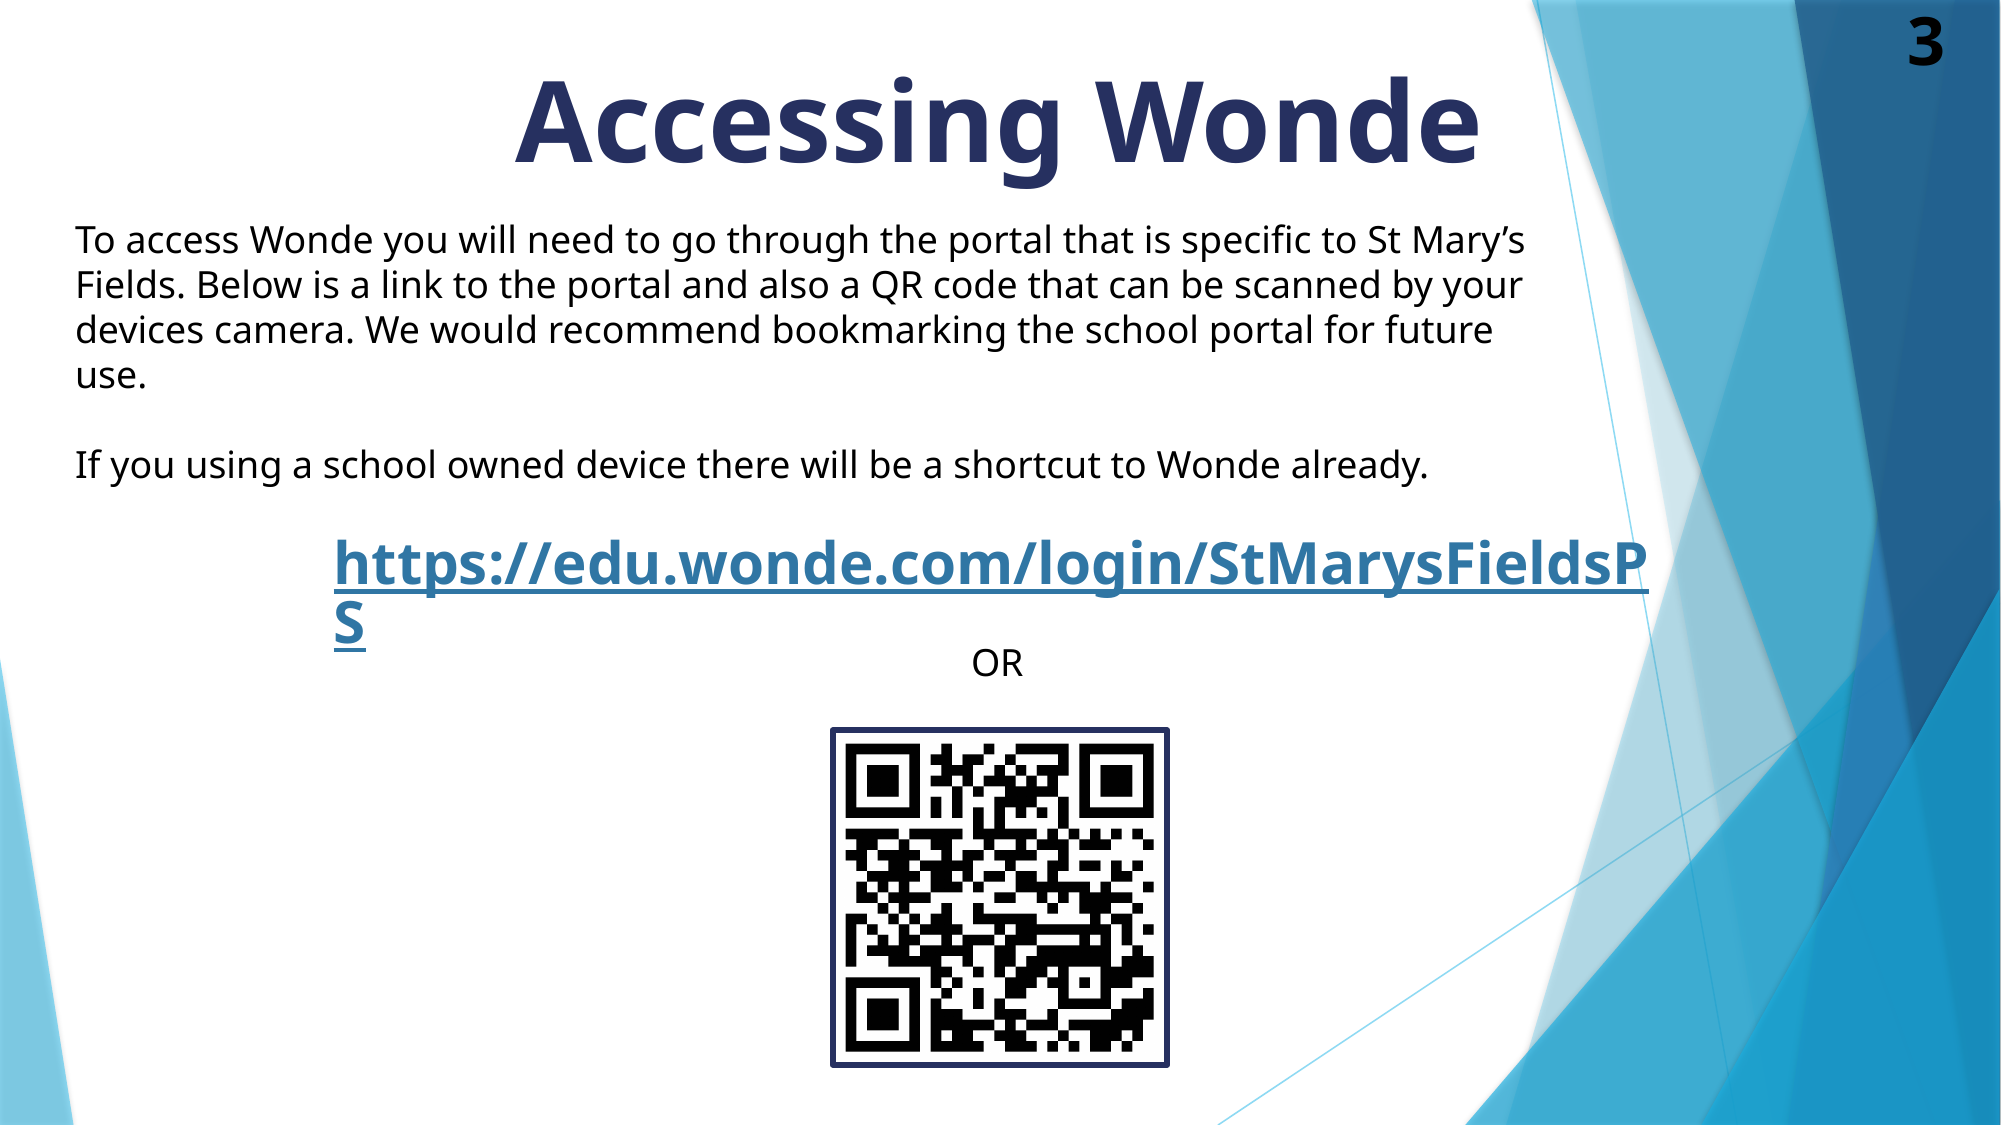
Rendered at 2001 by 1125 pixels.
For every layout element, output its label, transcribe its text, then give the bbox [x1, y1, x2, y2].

text_box https://edu.wonde.com/login/StMarysFieldsPS [318, 518, 1682, 613]
text_box To access Wonde you will need to go through the portal that is specific to St Mary’s Fields. Below is a link to the portal and also a QR code that can be scanned by your devices camera. We would recommend bookmarking the school portal for future use. If you using a school owned device there will be a shortcut to Wonde already. [60, 208, 1590, 494]
picture [835, 732, 1165, 1062]
text_box 3 [1854, 0, 2000, 88]
text_box Accessing Wonde [500, 42, 1500, 193]
text_box OR [956, 631, 1044, 692]
